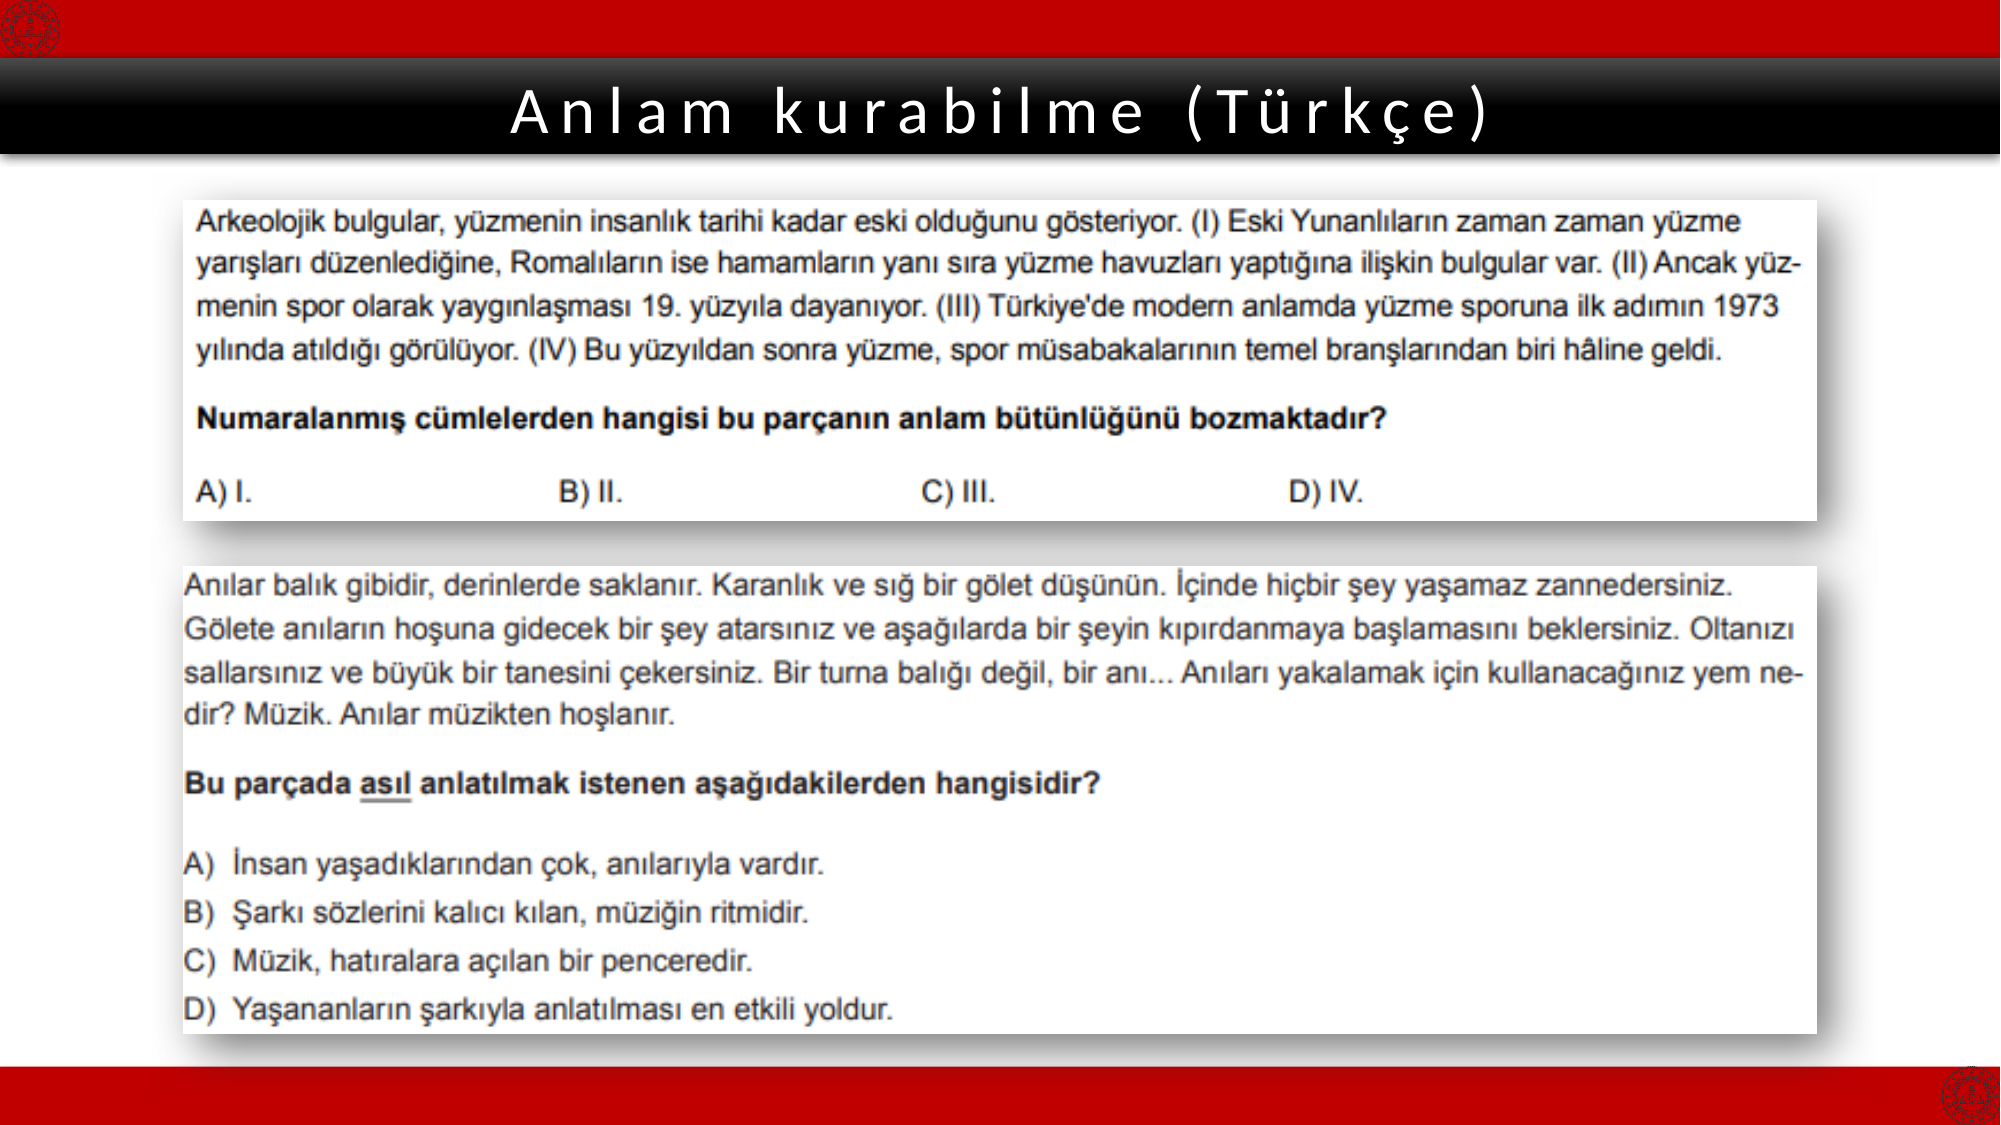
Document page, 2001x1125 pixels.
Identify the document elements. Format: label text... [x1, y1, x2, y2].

picture [183, 200, 1817, 521]
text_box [0, 1066, 2000, 1125]
picture [183, 566, 1817, 1035]
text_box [0, 0, 2000, 59]
text_box Anlam kurabilme (Türkçe) [0, 59, 2000, 154]
